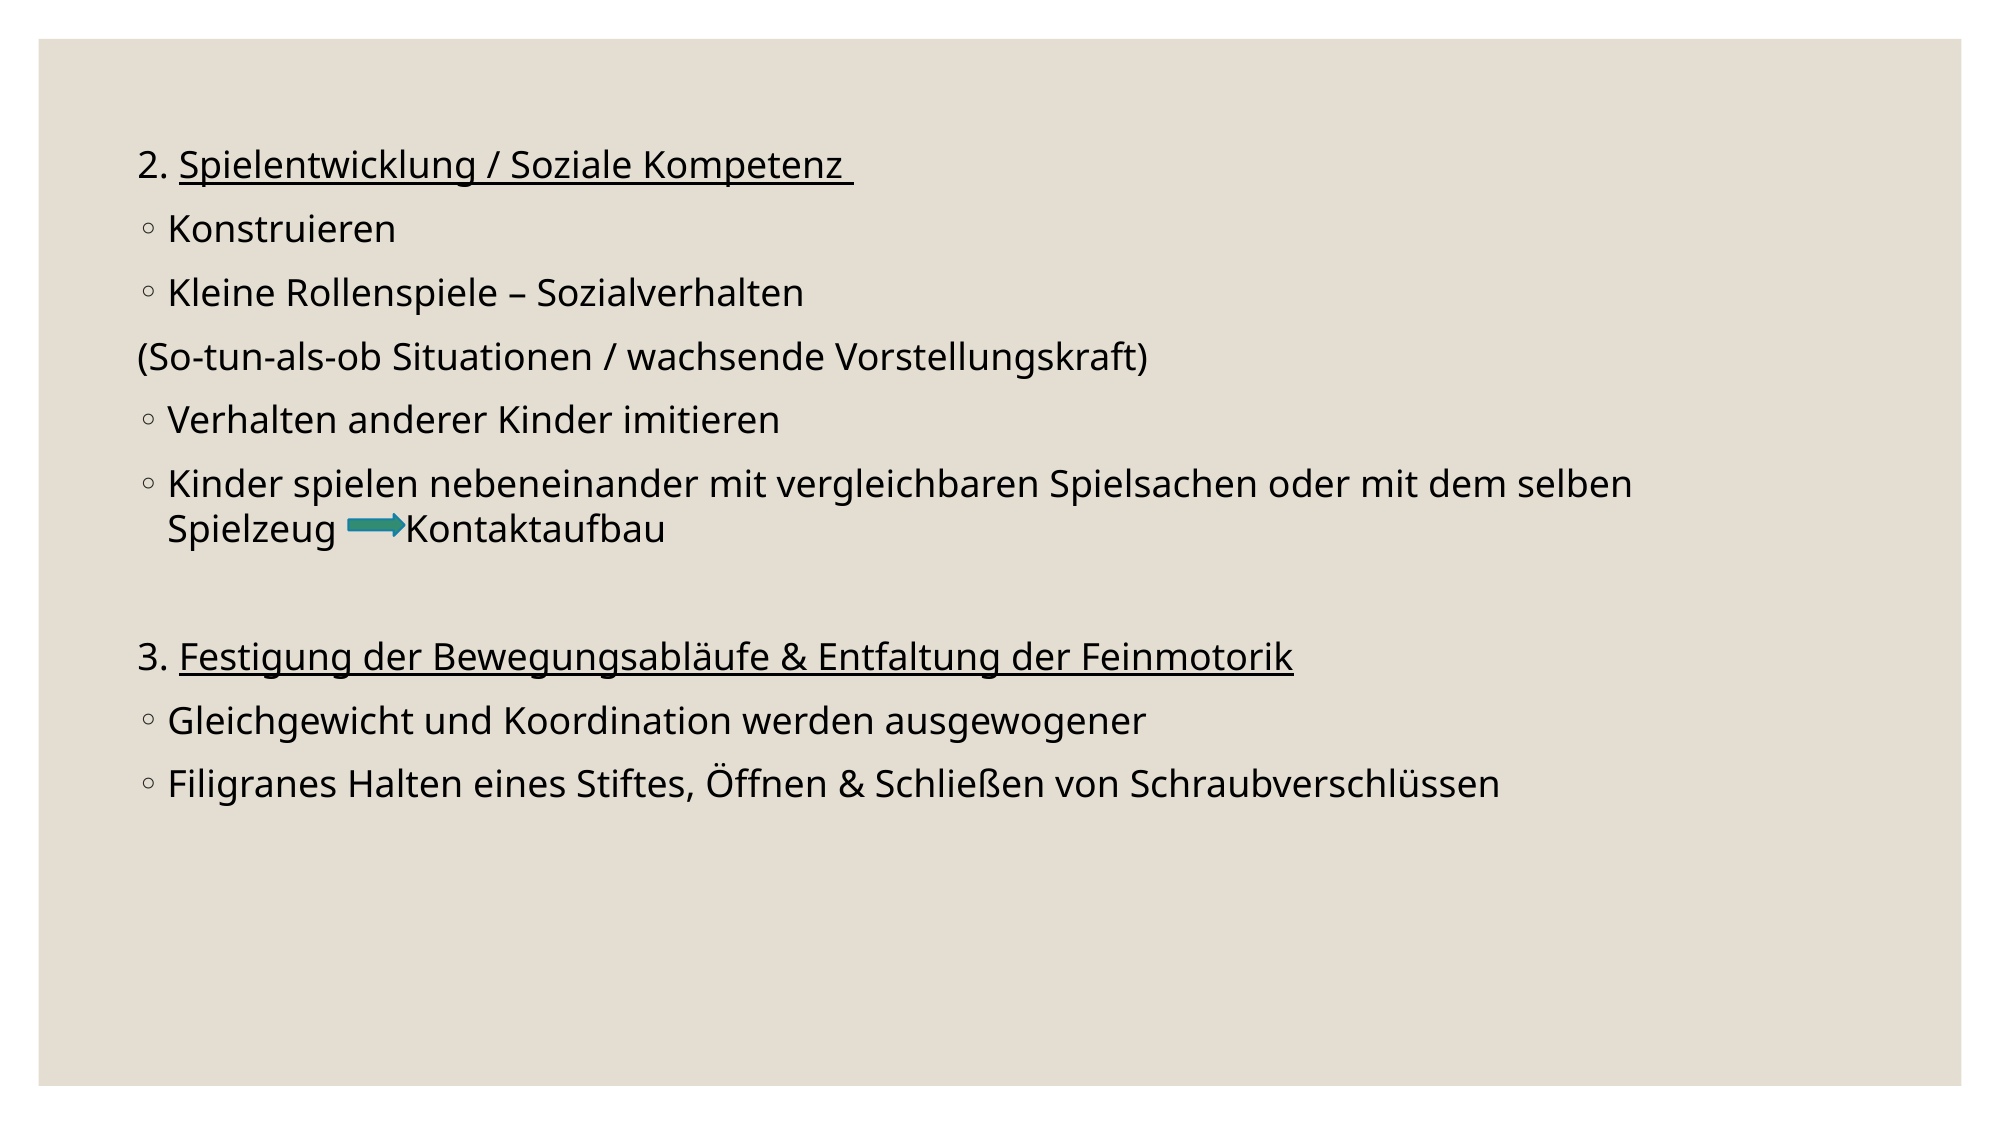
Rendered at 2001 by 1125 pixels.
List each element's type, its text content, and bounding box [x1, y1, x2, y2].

list 2. Spielentwicklung / Soziale Kompetenz Konstruieren Kleine Rollenspiele – Sozialverhalten (So-tun-als-ob Situationen / wachsende Vorstellungskraft) Verhalten anderer Kinder imitieren Kinder spielen nebeneinander mit vergleichbaren Spielsachen oder mit dem selben Spielzeug Kontaktaufbau 3. Festigung der Bewegungsabläufe & Entfaltung der Feinmotorik Gleichgewicht und Koordination werden ausgewogener Filigranes Halten eines Stiftes, Öffnen & Schließen von Schraubverschlüssen [122, 133, 1773, 992]
text_box [347, 513, 406, 537]
